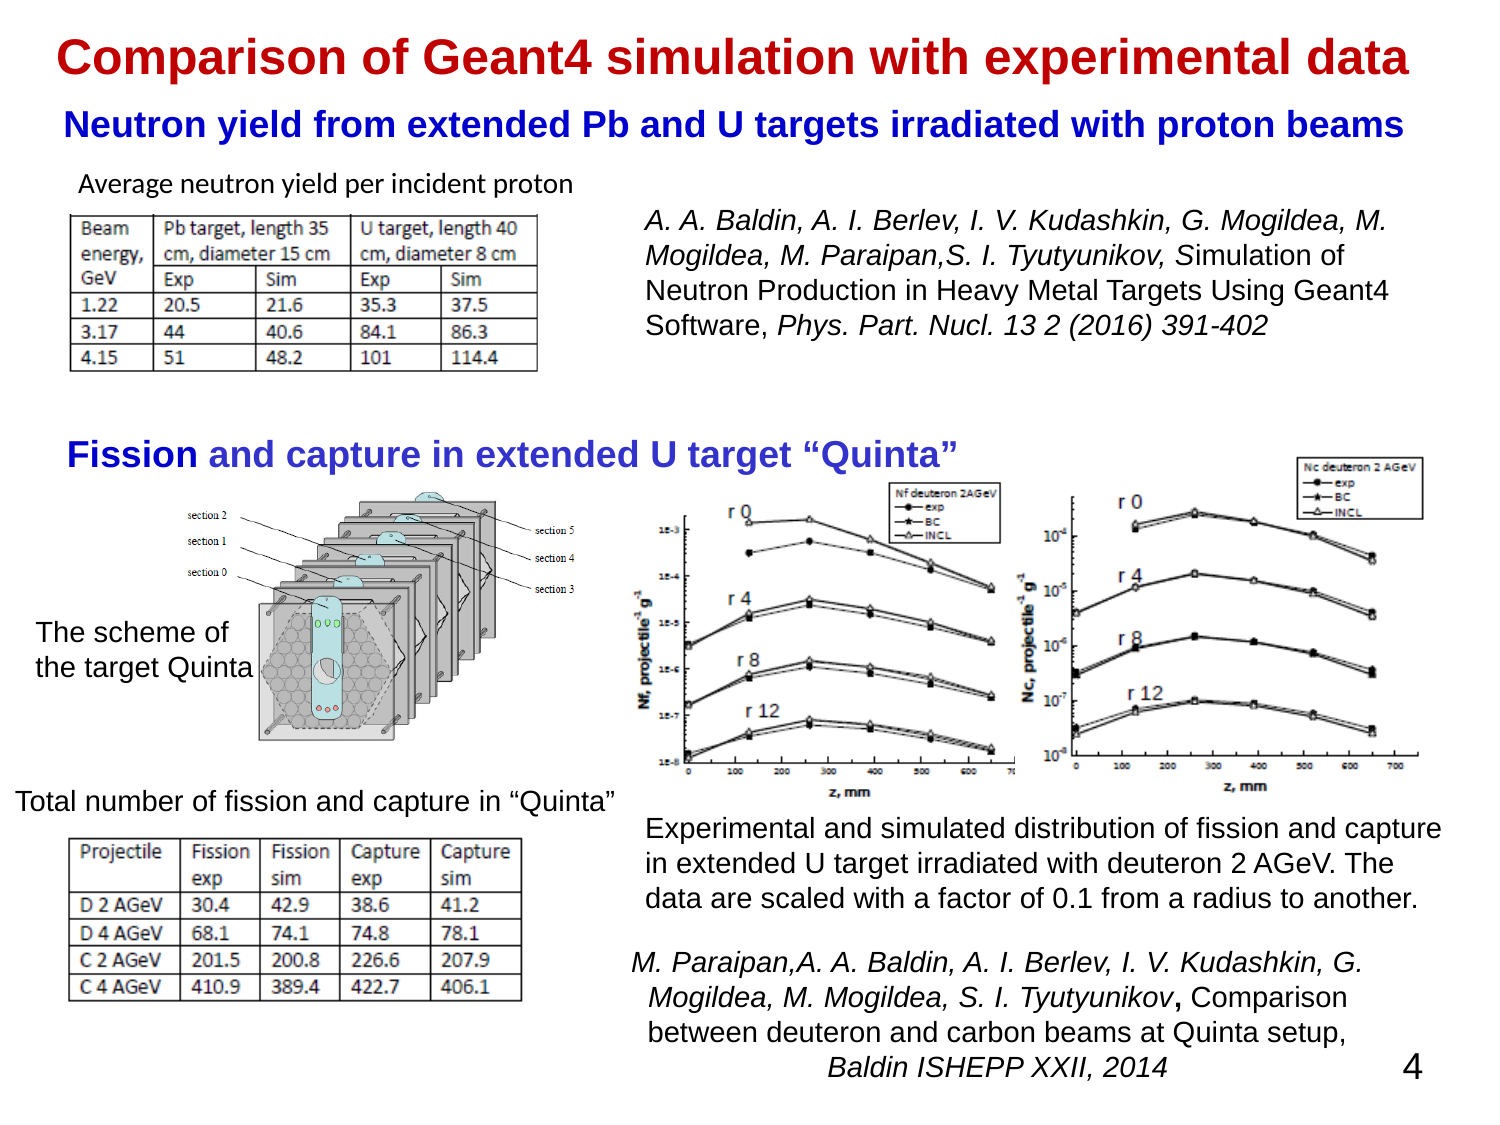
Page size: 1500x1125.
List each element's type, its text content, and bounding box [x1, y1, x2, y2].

title M. Paraipan,A. A. Baldin, A. I. Berlev, I. V. Kudashkin, G. Mogildea, M. Mogildea, S. I. Tyutyunikov, Comparison between deuteron and carbon beams at Quinta setup, Baldin ISHEPP XXII, 2014 [608, 929, 1388, 1098]
text_box Average neutron yield per incident proton [63, 156, 683, 207]
text_box The scheme of the target Quinta [20, 606, 178, 691]
picture [67, 213, 538, 374]
text_box A. A. Baldin, A. I. Berlev, I. V. Kudashkin, G. Mogildea, M. Mogildea, M. Paraipan,S. I. Tyutyunikov, Simulation of Neutron Production in Heavy Metal Targets Using Geant4 Software, Phys. Part. Nucl. 13 2 (2016) 391-402 [630, 194, 1471, 349]
text_box 4 [1387, 1034, 1471, 1095]
text_box Total number of fission and capture in “Quinta” [0, 775, 704, 826]
picture [67, 835, 525, 1005]
picture [183, 489, 581, 750]
text_box Fission and capture in extended U target “Quinta” [52, 422, 1196, 482]
text_box Experimental and simulated distribution of fission and capture in extended U target irradiated with deuteron 2 AGeV. The data are scaled with a factor of 0.1 from a radius to another. [630, 801, 1471, 922]
text_box Comparison of Geant4 simulation with experimental data [41, 17, 1471, 93]
text_box Neutron yield from extended Pb and U targets irradiated with proton beams [48, 93, 1424, 153]
picture [630, 451, 1430, 801]
